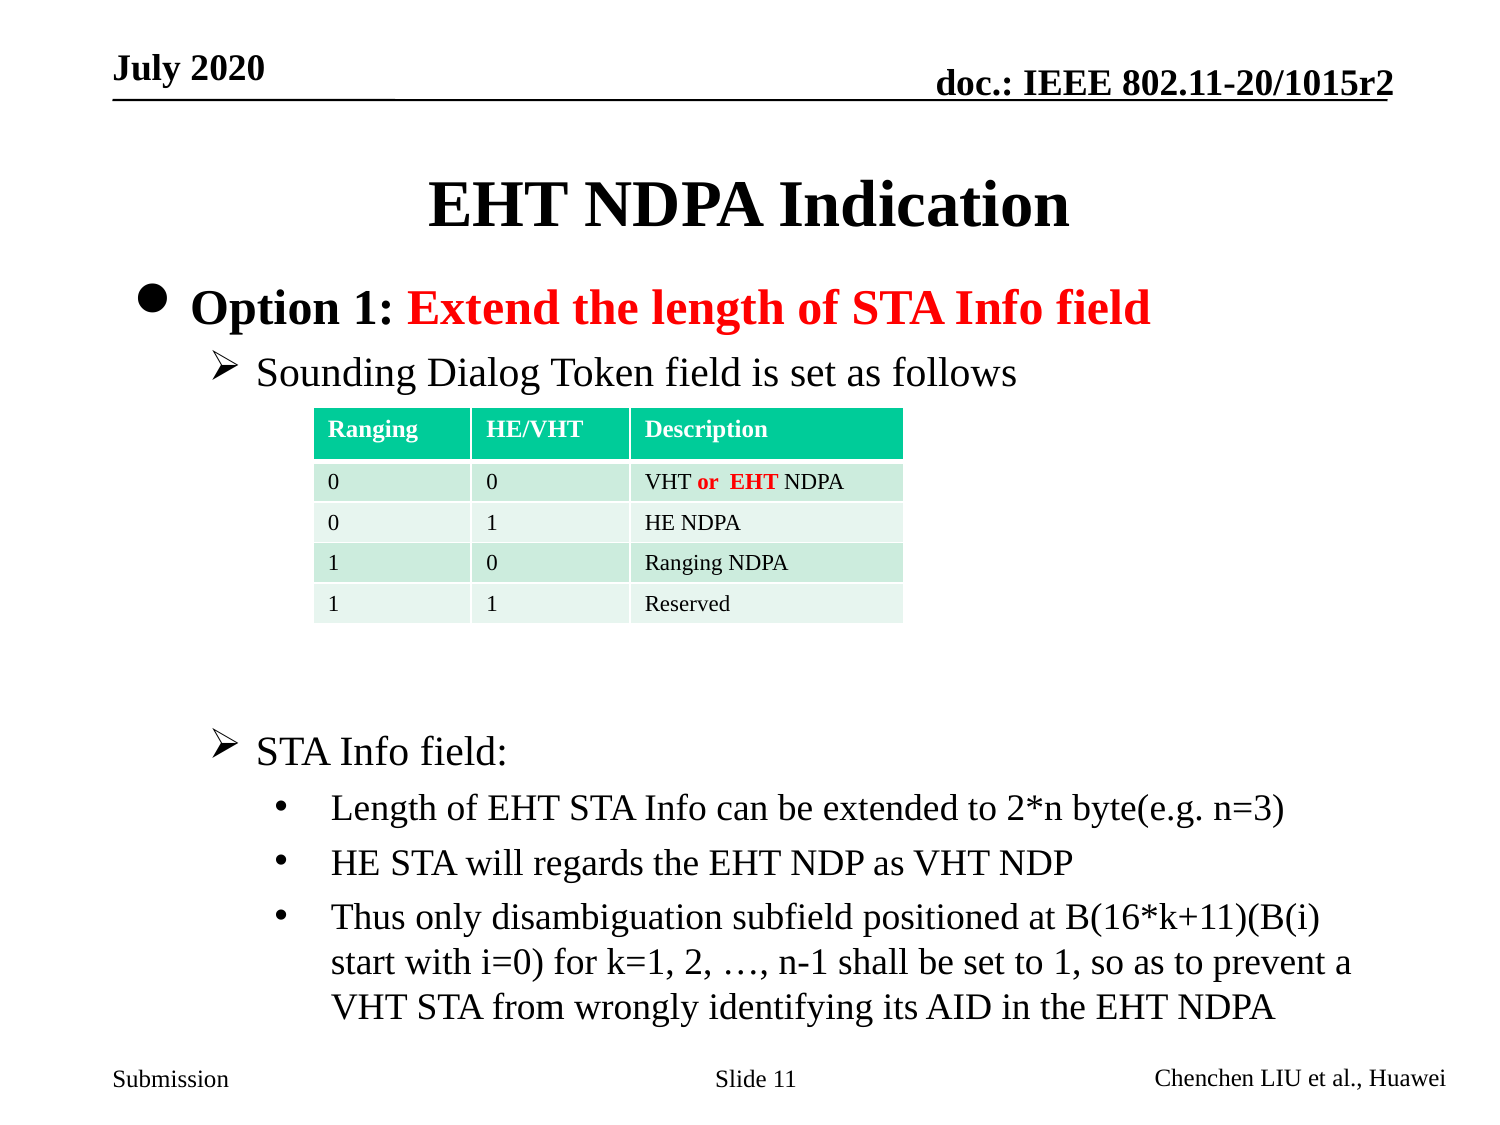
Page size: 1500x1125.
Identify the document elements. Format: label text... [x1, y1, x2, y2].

table_cell 0 [472, 543, 629, 582]
table_header Ranging [314, 408, 470, 459]
table_cell 1 [472, 584, 629, 623]
table_cell 1 [472, 503, 629, 542]
table_cell VHT or EHT NDPA [631, 464, 903, 501]
table_header Description [631, 408, 903, 459]
title EHT NDPA Indication [112, 112, 1388, 288]
table_cell 0 [314, 464, 470, 501]
table_cell 1 [314, 584, 470, 623]
table_cell 1 [314, 543, 470, 582]
table_cell 0 [314, 503, 470, 542]
list Option 1: Extend the length of STA Info field Sounding Dialog Token field is set as follows STA Info field: Length of EHT STA Info can be extended to 2*n byte(e.g. n=3) HE STA will regards the EHT NDP as VHT NDP Thus only disambiguation subfield positioned at B(16*k+11)(B(i) start with i=0) for k=1, 2, …, n-1 shall be set to 1, so as to prevent a VHT STA from wrongly identifying its AID in the EHT NDPA [118, 266, 1394, 943]
table_cell Ranging NDPA [631, 543, 903, 582]
slide_number Slide 11 [712, 1061, 800, 1123]
table_header HE/VHT [472, 408, 629, 459]
table_cell HE NDPA [631, 503, 903, 542]
table_cell 0 [472, 464, 629, 501]
table_cell Reserved [631, 584, 903, 623]
